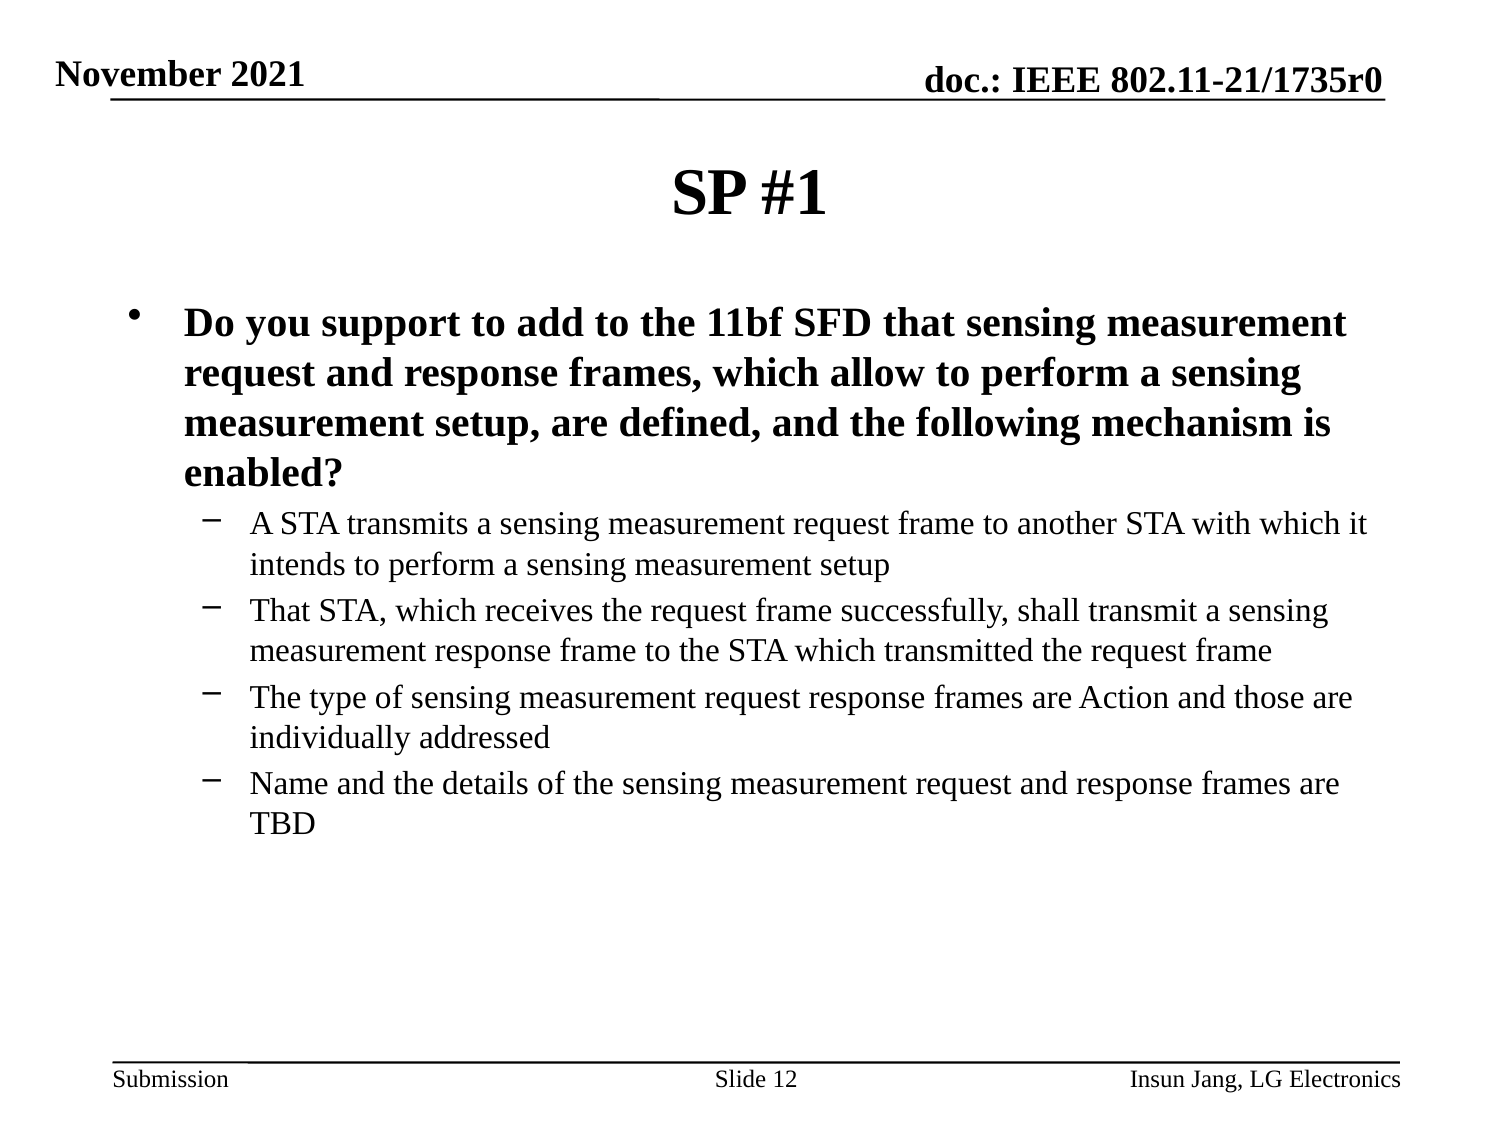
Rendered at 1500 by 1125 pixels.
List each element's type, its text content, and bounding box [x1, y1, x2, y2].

footer Insun Jang, LG Electronics [1125, 1061, 1402, 1093]
list Do you support to add to the 11bf SFD that sensing measurement request and response frames, which allow to perform a sensing measurement setup, are defined, and the following mechanism is enabled? A STA transmits a sensing measurement request frame to another STA with which it intends to perform a sensing measurement setup That STA, which receives the request frame successfully, shall transmit a sensing measurement response frame to the STA which transmitted the request frame The type of sensing measurement request response frames are Action and those are individually addressed Name and the details of the sensing measurement request and response frames are TBD [112, 287, 1388, 1000]
title SP #1 [112, 112, 1388, 263]
slide_number Slide 12 [712, 1061, 800, 1093]
